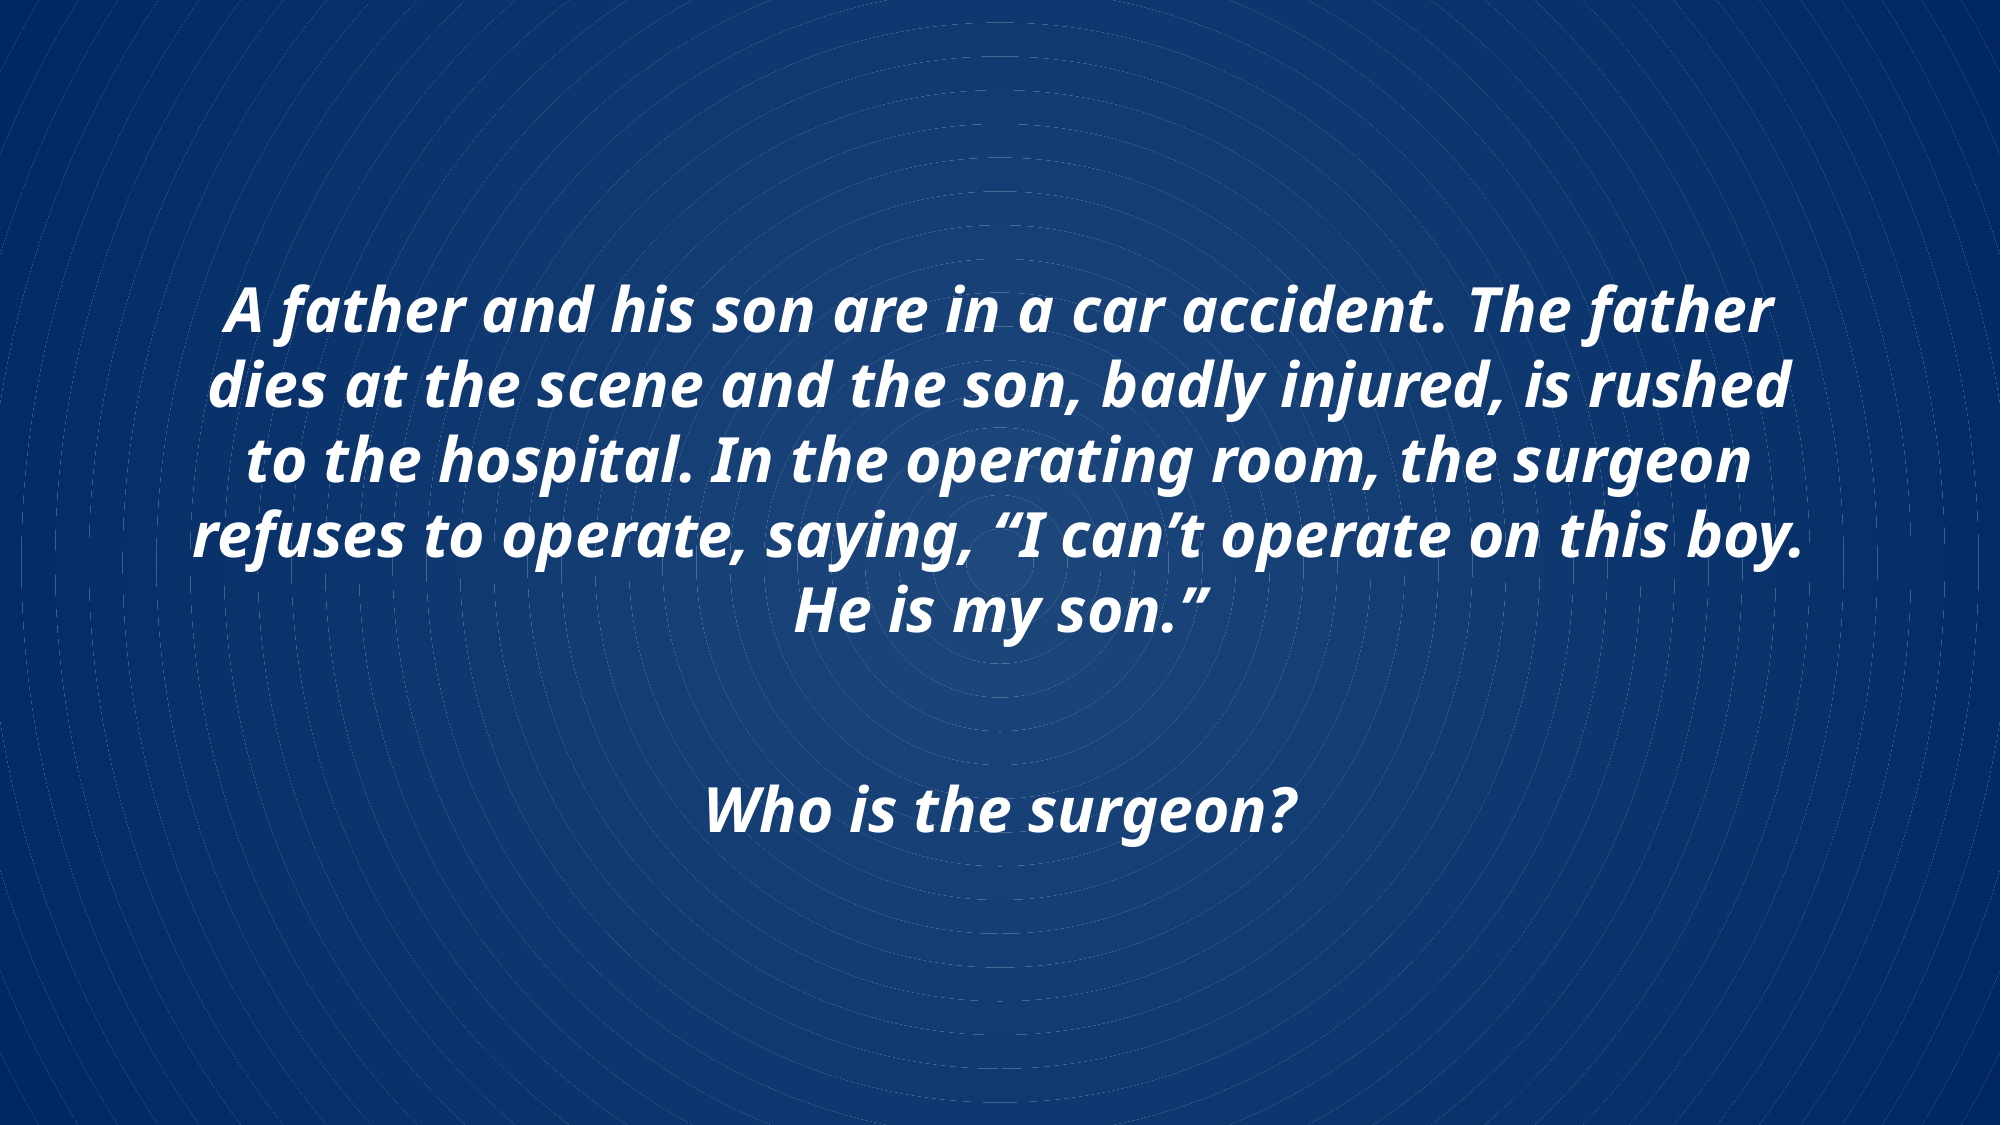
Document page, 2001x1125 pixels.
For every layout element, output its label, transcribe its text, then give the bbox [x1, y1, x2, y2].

text_box A father and his son are in a car accident. The father dies at the scene and the son, badly injured, is rushed to the hospital. In the operating room, the surgeon refuses to operate, saying, “I can’t operate on this boy. He is my son.” Who is the surgeon? [176, 262, 1824, 852]
